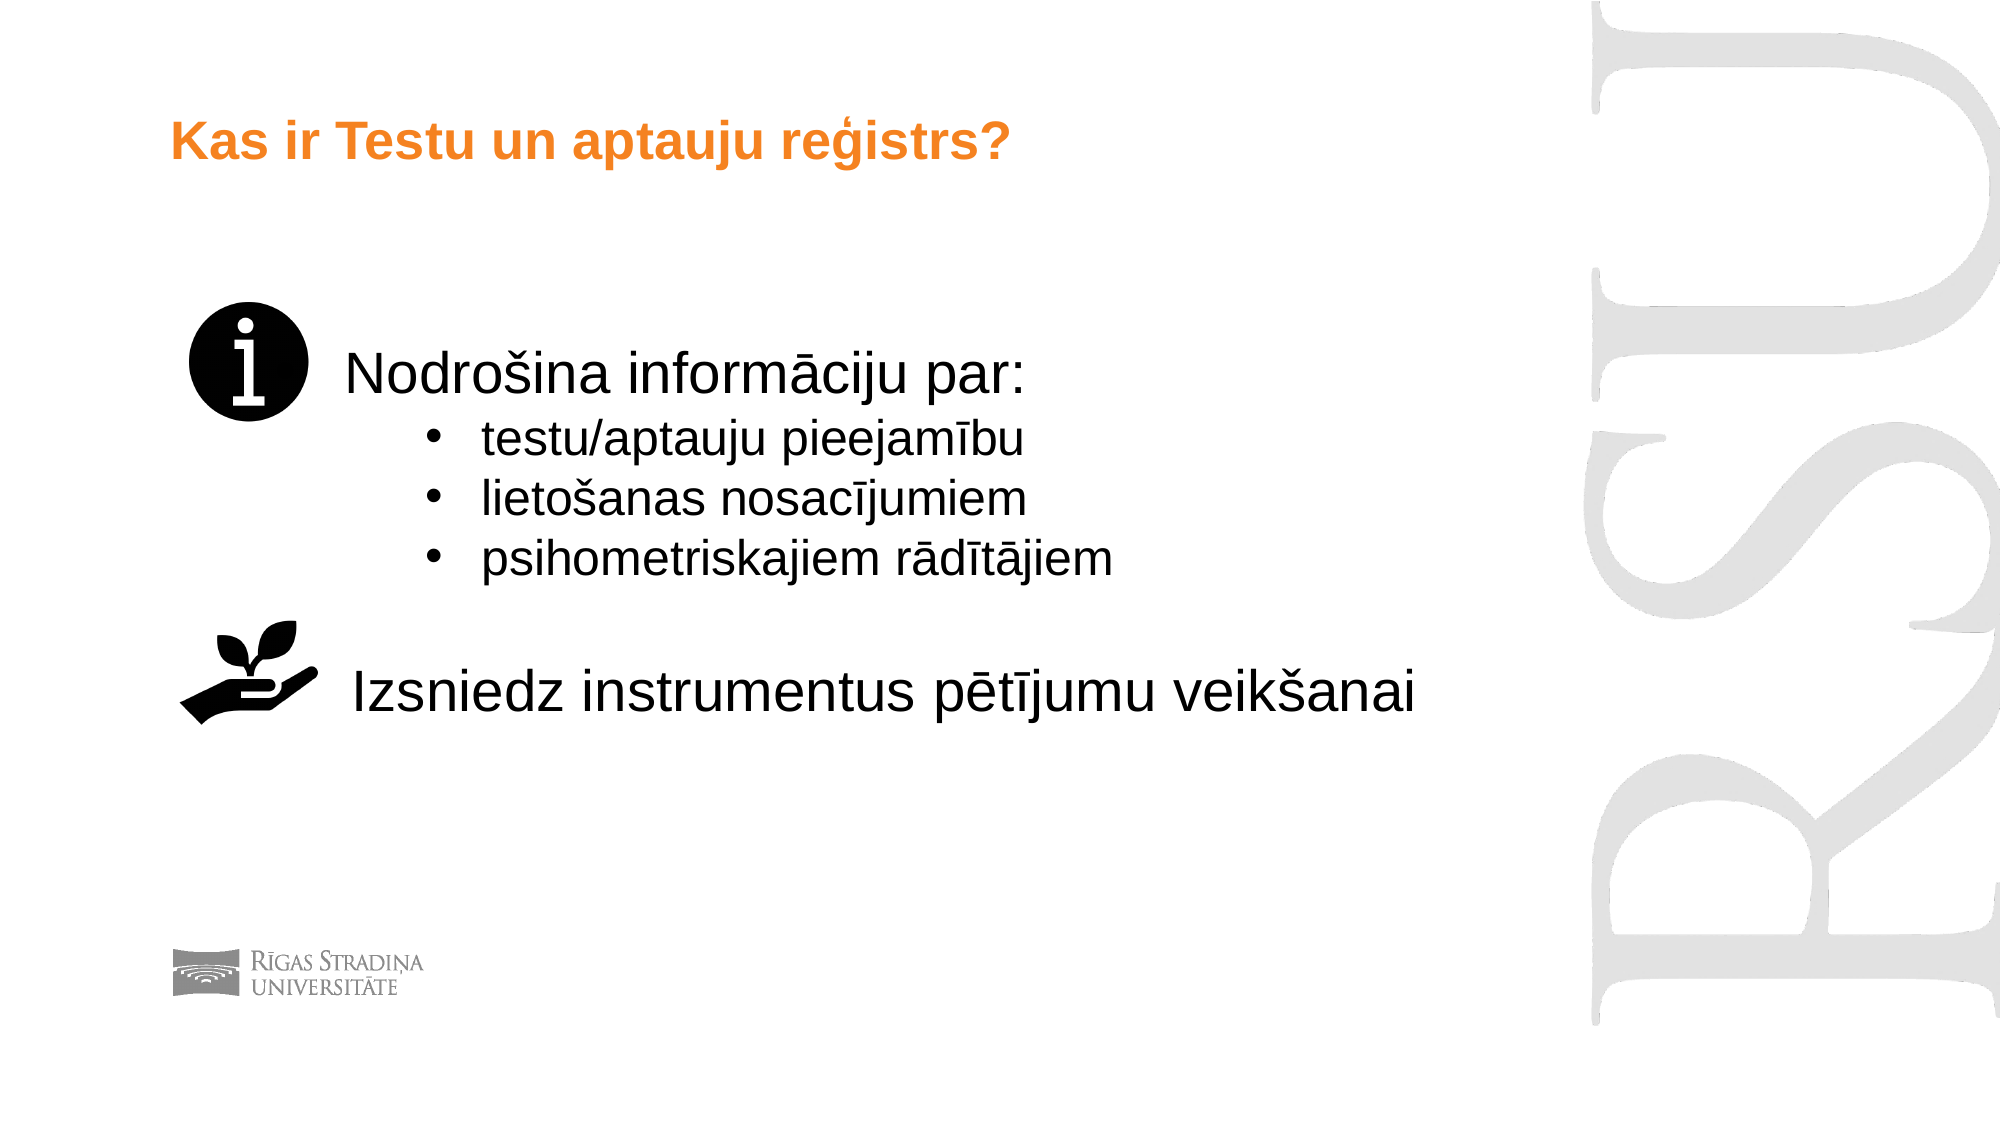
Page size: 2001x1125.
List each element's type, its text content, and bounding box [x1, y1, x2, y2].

picture [1583, 1, 2000, 1026]
picture [173, 286, 324, 437]
picture [173, 949, 424, 996]
text_box Izsniedz instrumentus pētījumu veikšanai [336, 646, 1433, 776]
picture [173, 597, 324, 748]
text_box Nodrošina informāciju par: testu/aptauju pieejamību lietošanas nosacījumiem psihometriskajiem rādītājiem [185, 327, 1130, 593]
title Kas ir Testu un aptauju reģistrs? [170, 113, 1827, 284]
